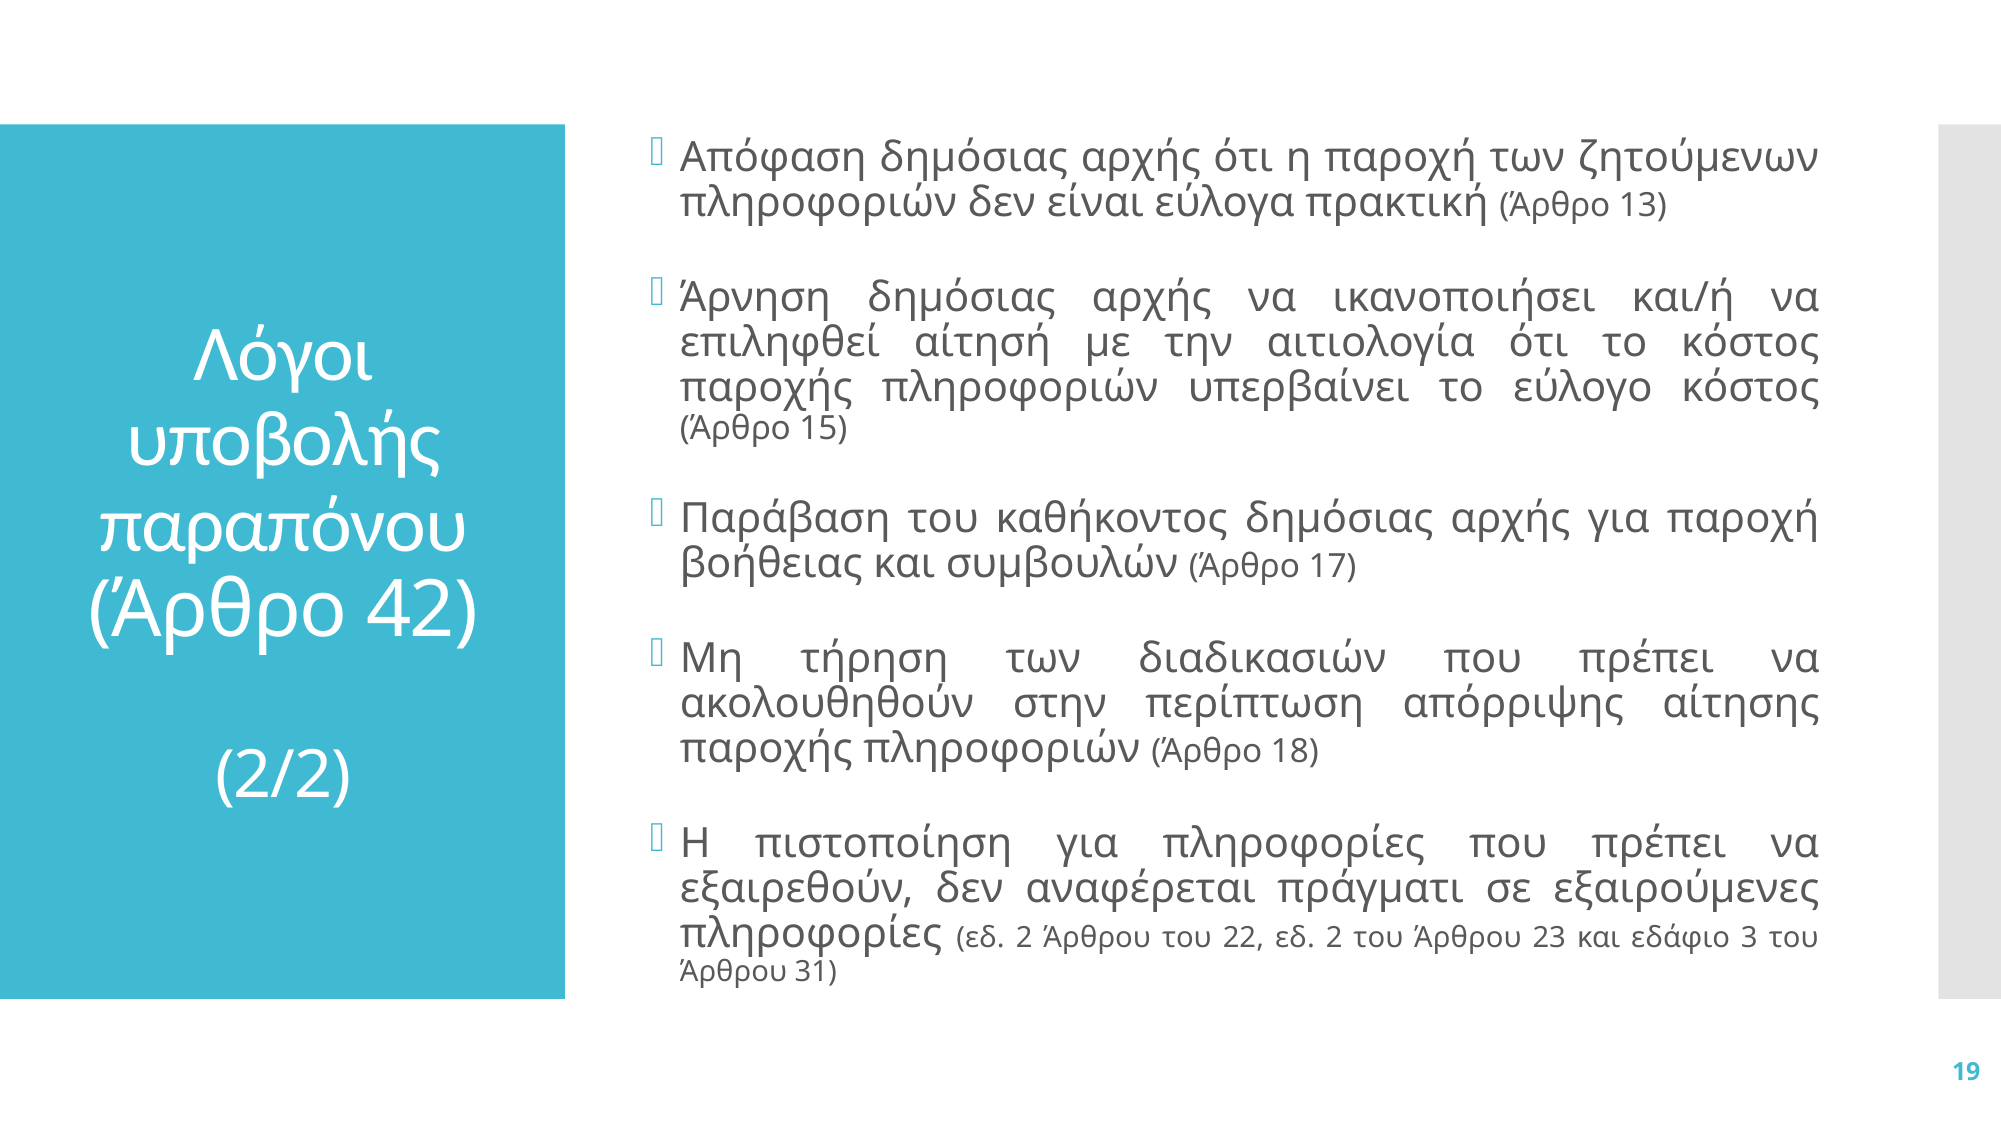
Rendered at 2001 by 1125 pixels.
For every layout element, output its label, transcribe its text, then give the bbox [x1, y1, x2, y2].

title Λόγοι υποβολής παραπόνου (Άρθρο 42) (2/2) [41, 184, 525, 940]
slide_number 19 [1744, 1042, 1996, 1103]
list Απόφαση δημόσιας αρχής ότι η παροχή των ζητούμενων πληροφοριών δεν είναι εύλογα πρακτική (Άρθρο 13) Άρνηση δημόσιας αρχής να ικανοποιήσει και/ή να επιληφθεί αίτησή με την αιτιολογία ότι το κόστος παροχής πληροφοριών υπερβαίνει το εύλογο κόστος (Άρθρο 15) Παράβαση του καθήκοντος δημόσιας αρχής για παροχή βοήθειας και συμβουλών (Άρθρο 17) Μη τήρηση των διαδικασιών που πρέπει να ακολουθηθούν στην περίπτωση απόρριψης αίτησης παροχής πληροφοριών (Άρθρο 18) Η πιστοποίηση για πληροφορίες που πρέπει να εξαιρεθούν, δεν αναφέρεται πράγματι σε εξαιρούμενες πληροφορίες (εδ. 2 Άρθρου του 22, εδ. 2 του Άρθρου 23 και εδάφιο 3 του Άρθρου 31) [634, 141, 1835, 982]
